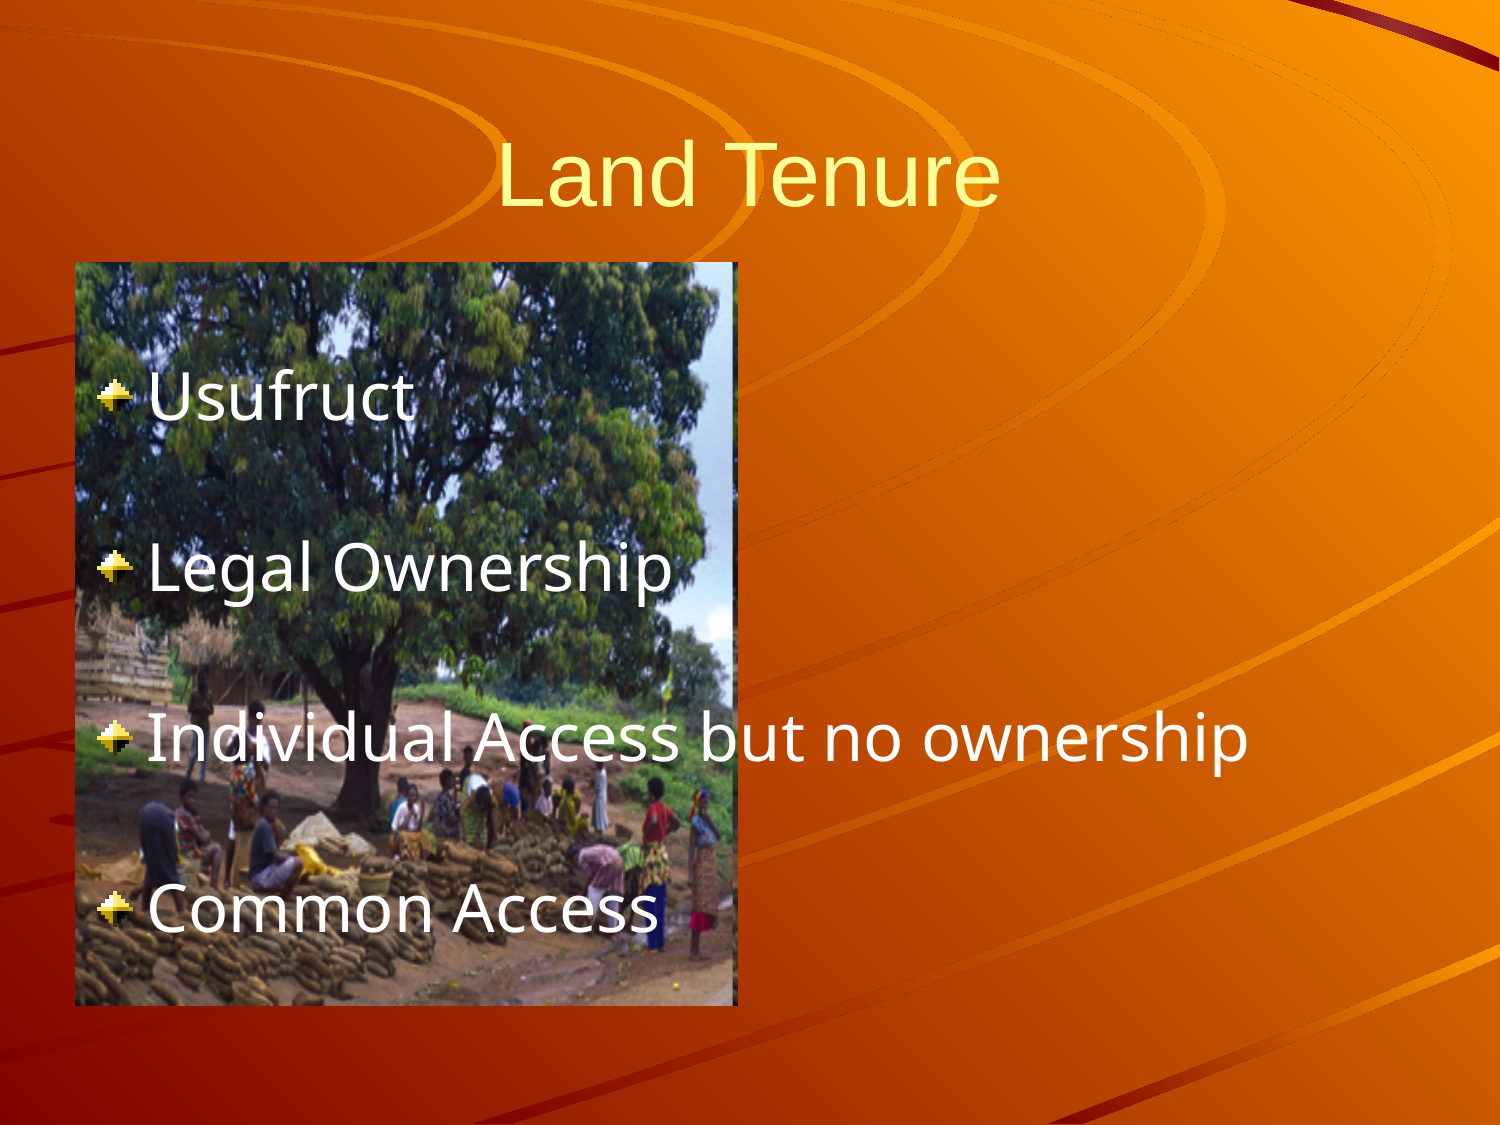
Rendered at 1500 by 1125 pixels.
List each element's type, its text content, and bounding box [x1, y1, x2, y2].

list Usufruct Legal Ownership Individual Access but no ownership Common Access [738, 262, 1426, 1006]
title Land Tenure [74, 25, 1426, 233]
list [74, 262, 738, 1006]
